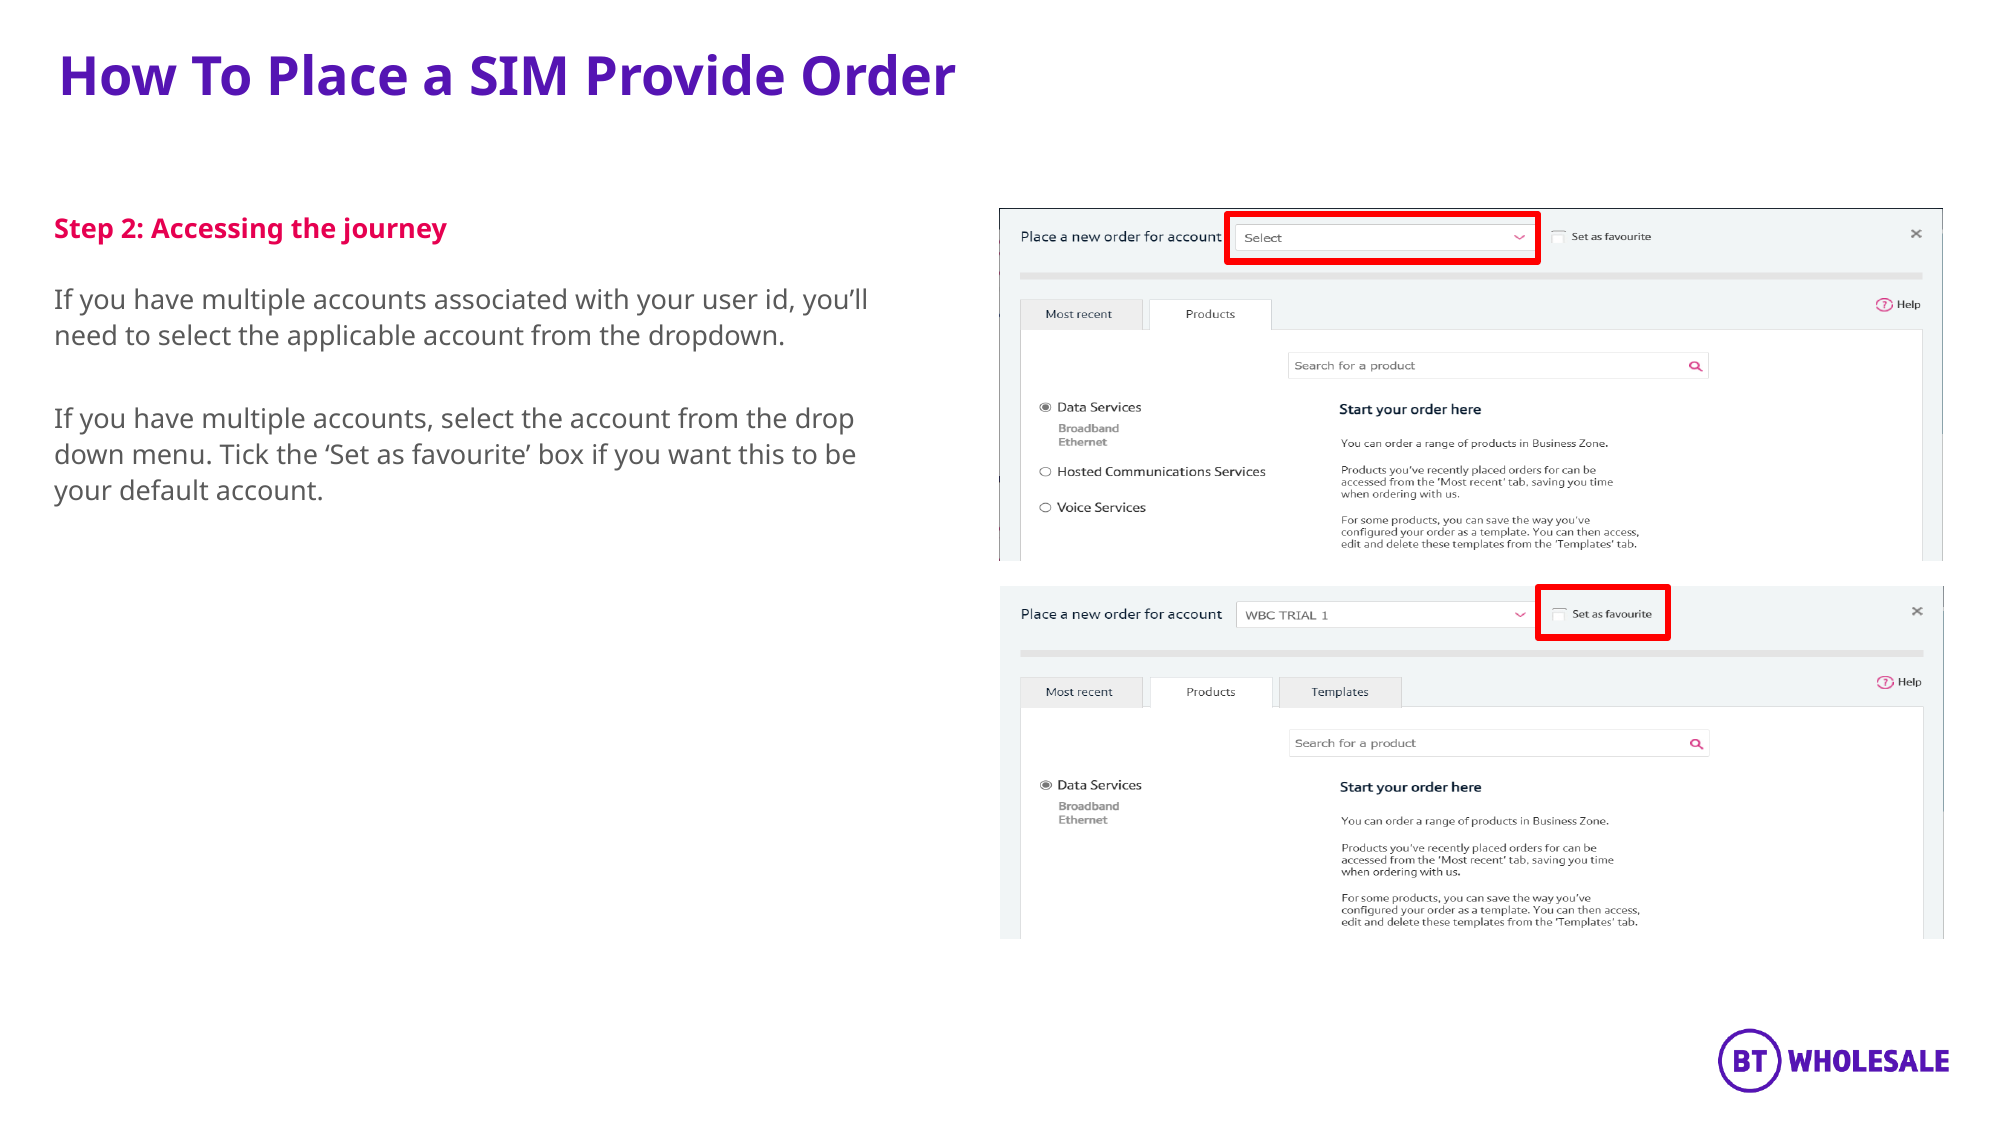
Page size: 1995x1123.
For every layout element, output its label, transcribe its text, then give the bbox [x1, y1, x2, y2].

text_box Step 2: Accessing the journey If you have multiple accounts associated with your user id, you’ll need to select the applicable account from the dropdown. If you have multiple accounts, select the account from the drop down menu. Tick the ‘Set as favourite’ box if you want this to be your default account. [54, 208, 880, 965]
title How To Place a SIM Provide Order [58, 41, 1340, 266]
picture [998, 208, 1943, 562]
picture [1717, 1028, 1949, 1093]
picture [999, 586, 1944, 940]
